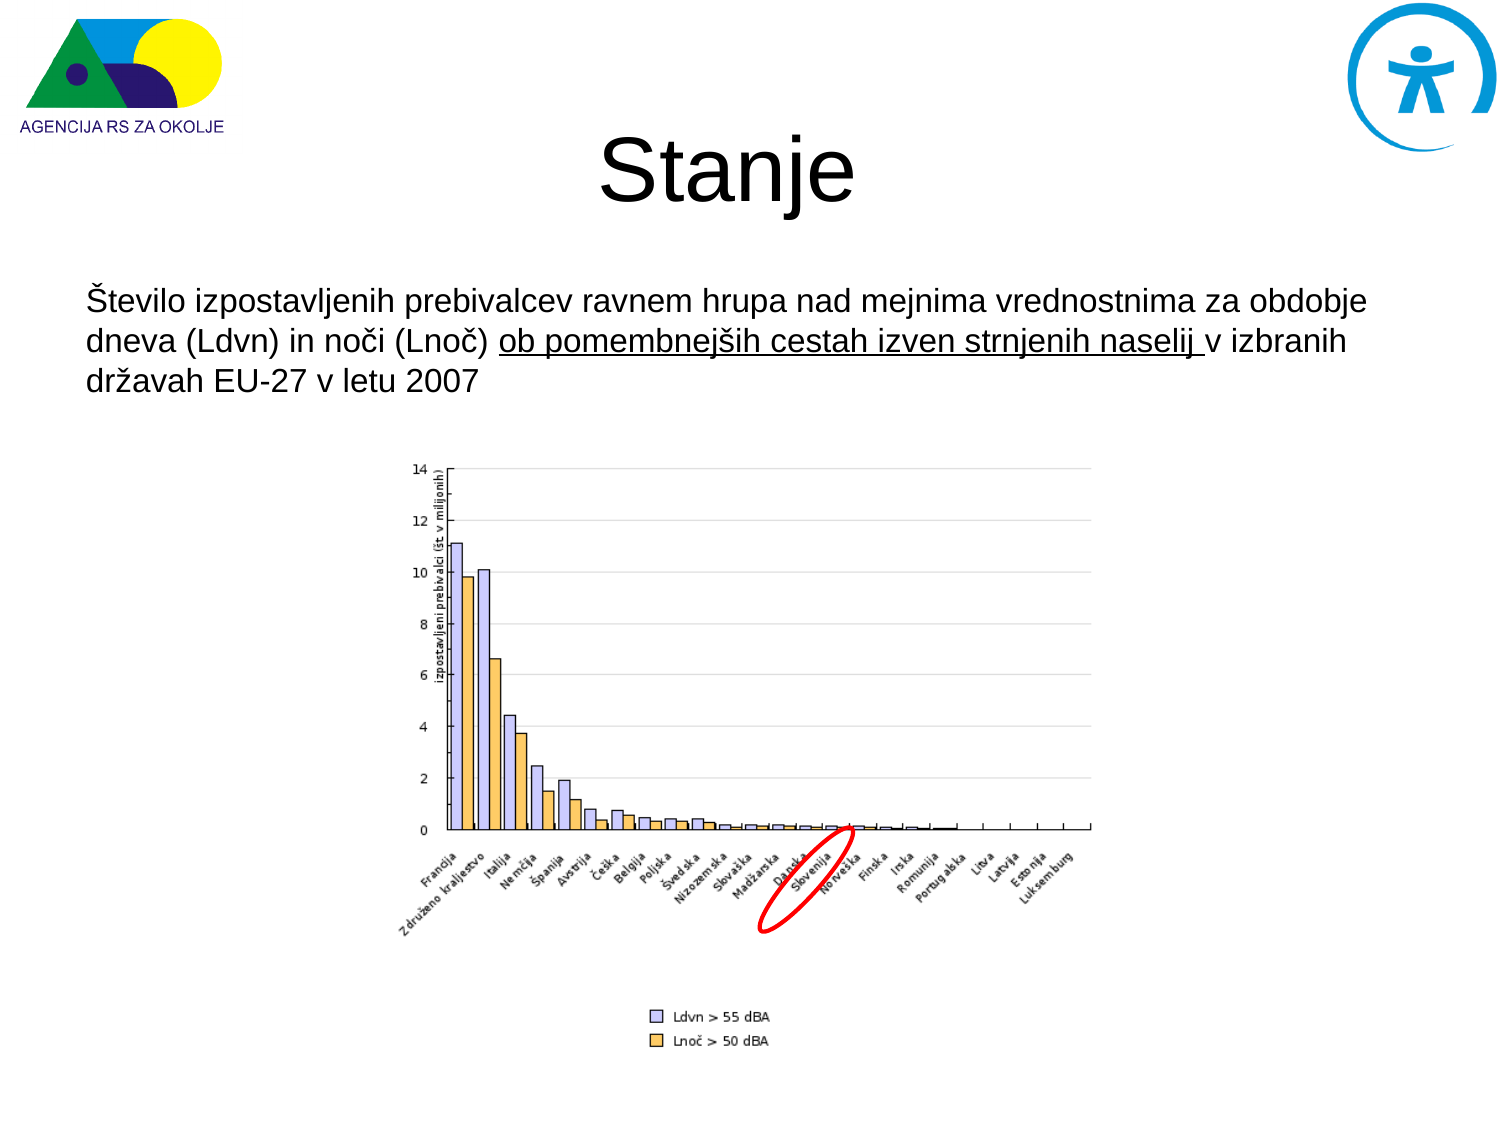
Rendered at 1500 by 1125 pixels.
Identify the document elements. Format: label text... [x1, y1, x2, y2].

title Stanje [53, 101, 1404, 290]
picture [0, 0, 243, 154]
picture [348, 432, 1152, 1095]
picture [1346, 0, 1500, 154]
text_box Število izpostavljenih prebivalcev ravnem hrupa nad mejnima vrednostnima za obdobje dneva (Ldvn) in noči (Lnoč) ob pomembnejših cestah izven strnjenih naselij v izbranih državah EU-27 v letu 2007 [70, 271, 1447, 407]
